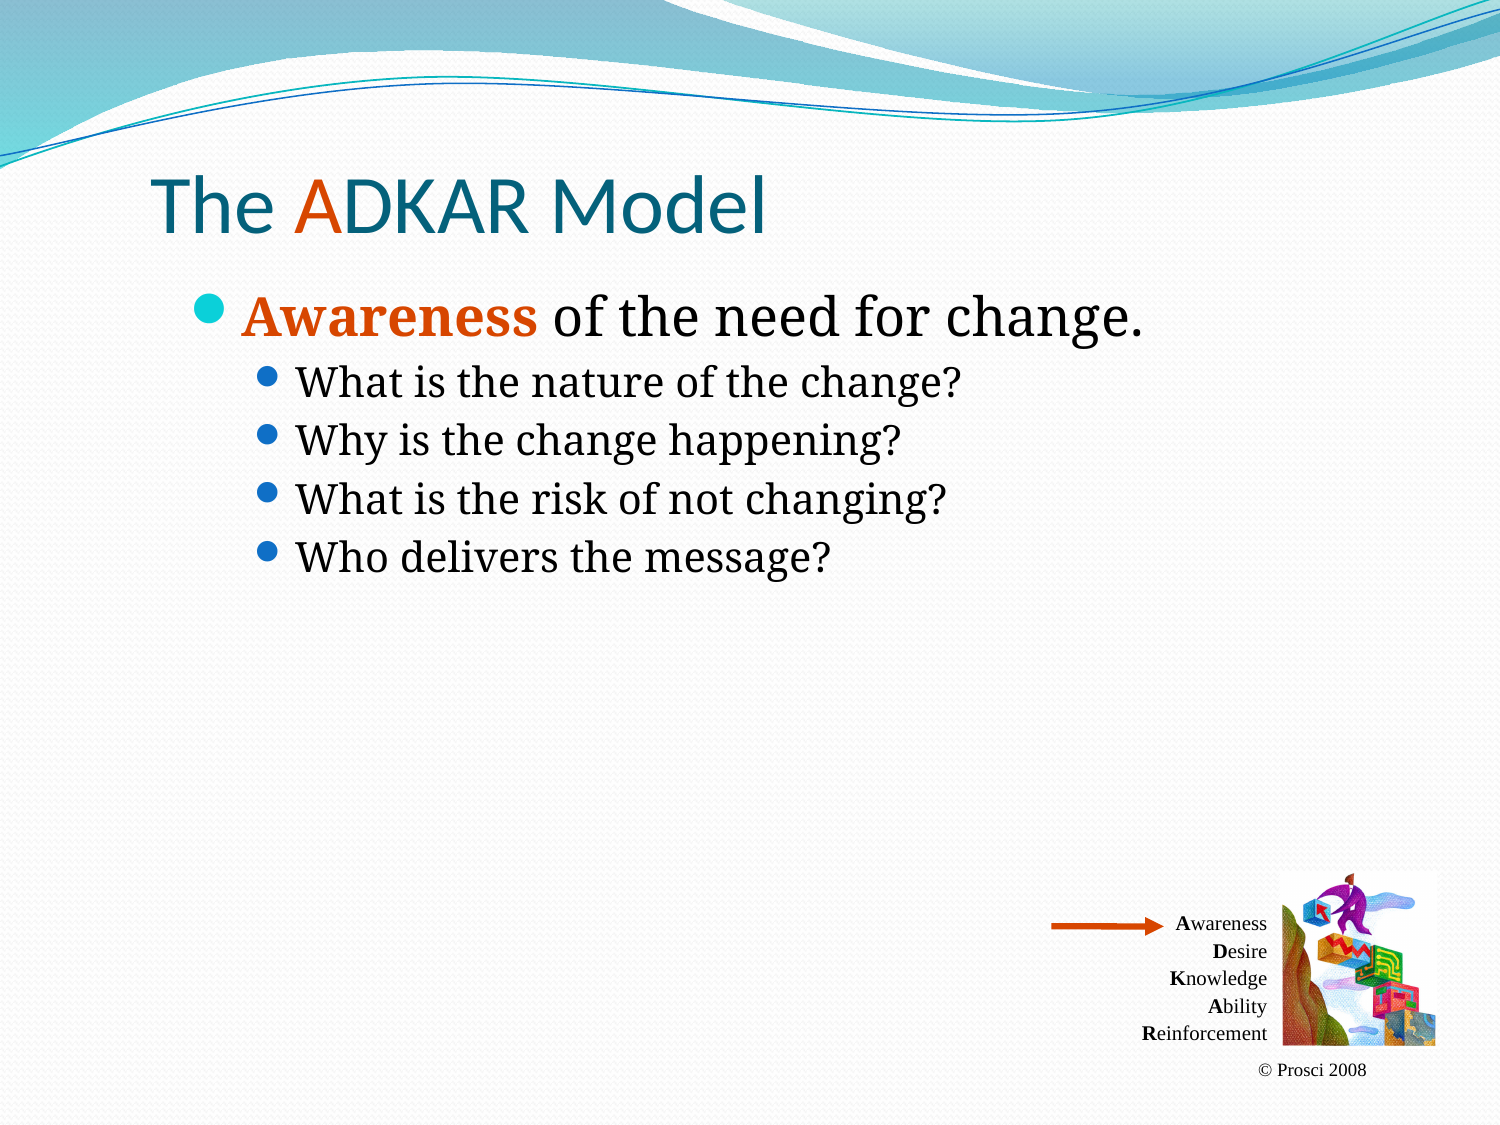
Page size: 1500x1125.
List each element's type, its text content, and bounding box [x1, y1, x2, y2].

title The ADKAR Model [150, 112, 1375, 250]
picture [1084, 871, 1438, 1088]
list Awareness of the need for change. What is the nature of the change? Why is the change happening? What is the risk of not changing? Who delivers the message? [174, 275, 1366, 1014]
